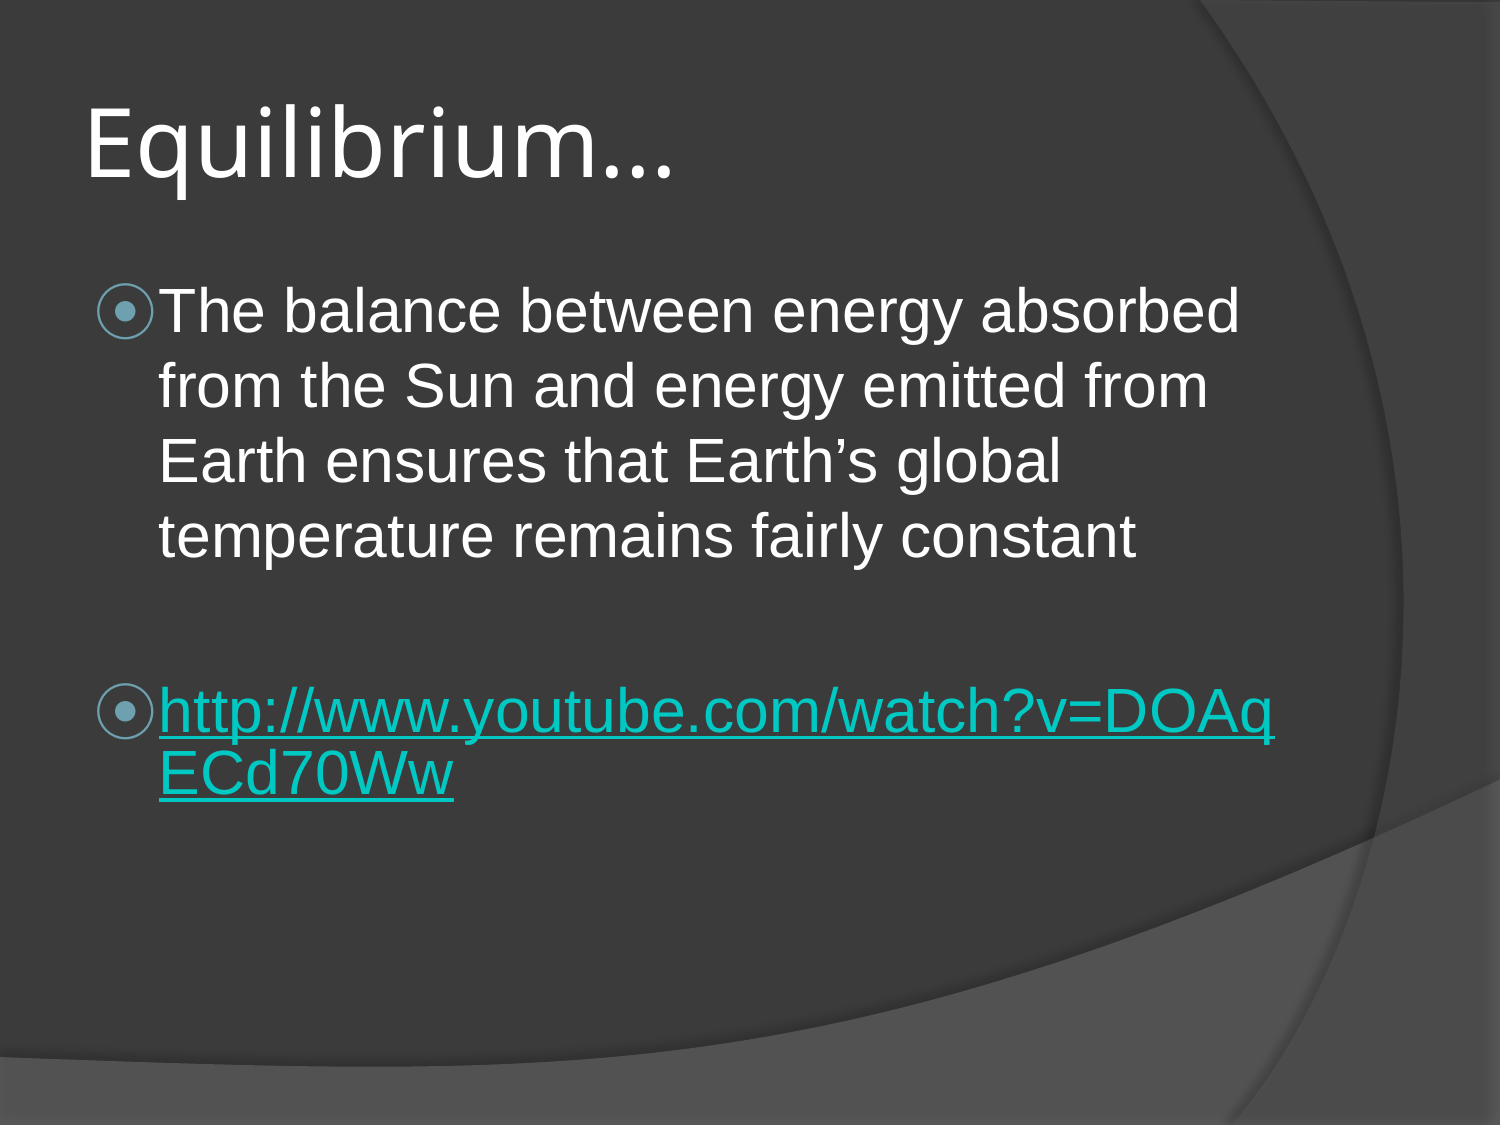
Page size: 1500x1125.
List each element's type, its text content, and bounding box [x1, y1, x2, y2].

list The balance between energy absorbed from the Sun and energy emitted from Earth ensures that Earth’s global temperature remains fairly constant http://www.youtube.com/watch?v=DOAqECd70Ww [75, 262, 1300, 1005]
title Equilibrium... [75, 45, 1300, 233]
